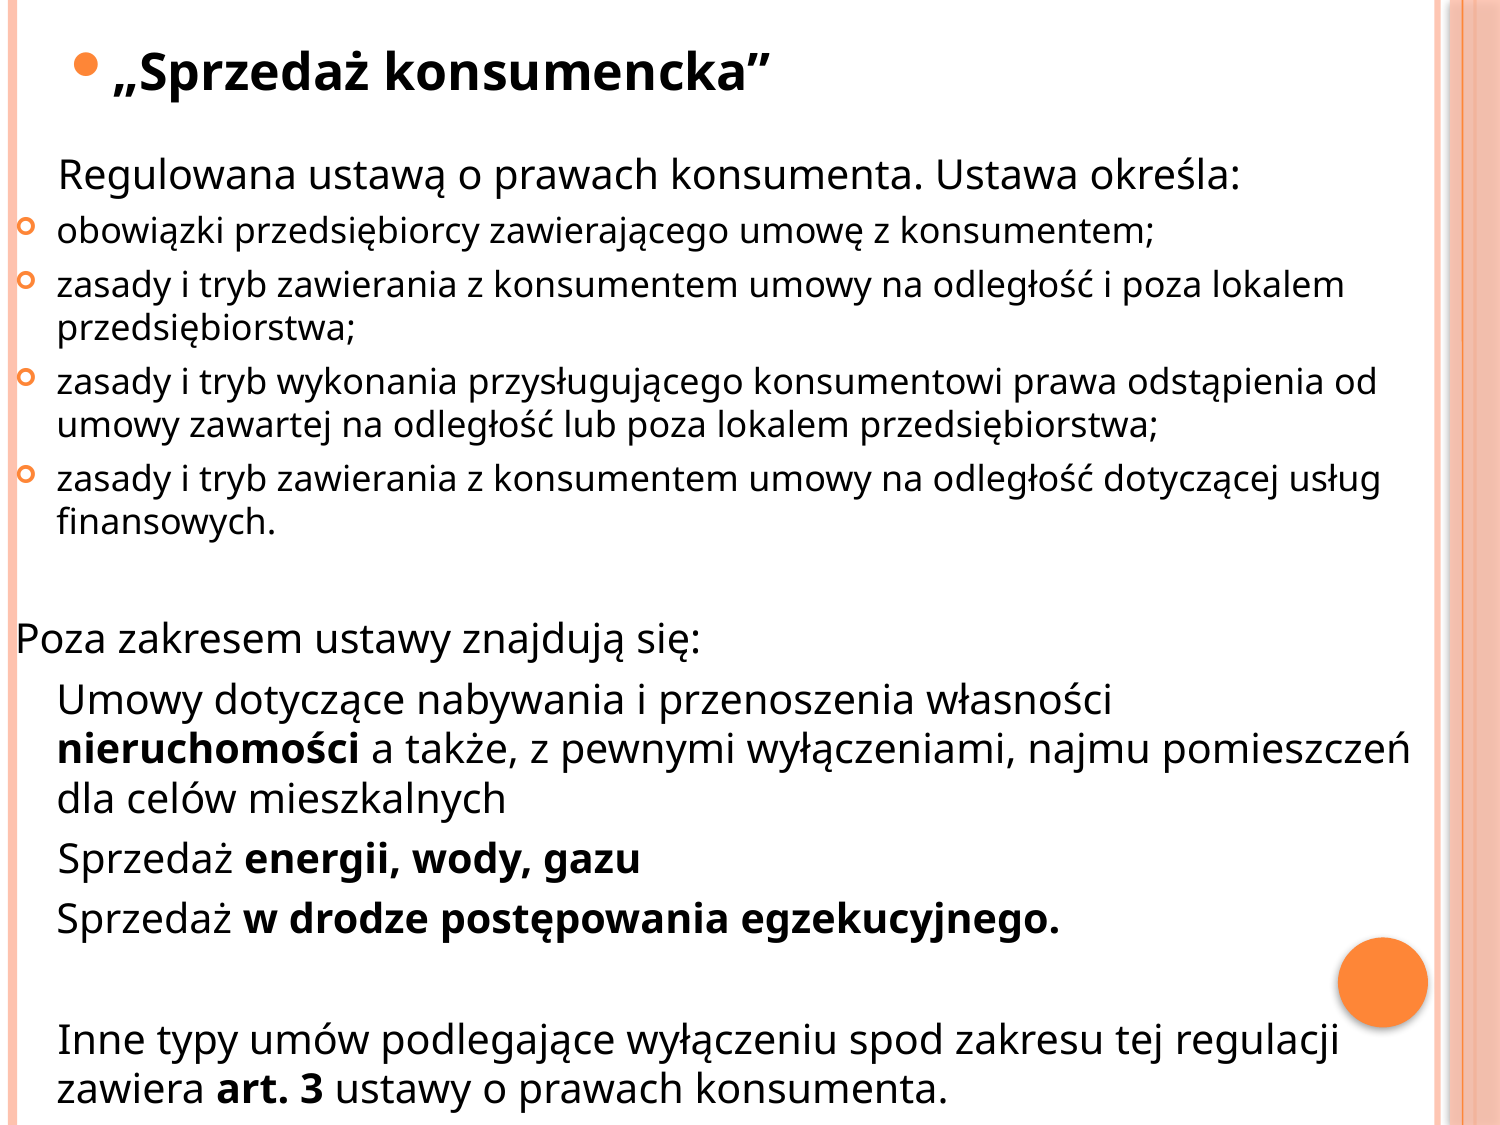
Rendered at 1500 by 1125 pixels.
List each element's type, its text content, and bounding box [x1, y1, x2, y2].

list „Sprzedaż konsumencka” Regulowana ustawą o prawach konsumenta. Ustawa określa: obowiązki przedsiębiorcy zawierającego umowę z konsumentem; zasady i tryb zawierania z konsumentem umowy na odległość i poza lokalem przedsiębiorstwa; zasady i tryb wykonania przysługującego konsumentowi prawa odstąpienia od umowy zawartej na odległość lub poza lokalem przedsiębiorstwa; zasady i tryb zawierania z konsumentem umowy na odległość dotyczącej usług finansowych. Poza zakresem ustawy znajdują się: Umowy dotyczące nabywania i przenoszenia własności nieruchomości a także, z pewnymi wyłączeniami, najmu pomieszczeń dla celów mieszkalnych Sprzedaż energii, wody, gazu Sprzedaż w drodze postępowania egzekucyjnego. Inne typy umów podlegające wyłączeniu spod zakresu tej regulacji zawiera art. 3 ustawy o prawach konsumenta. [0, 30, 1436, 1125]
